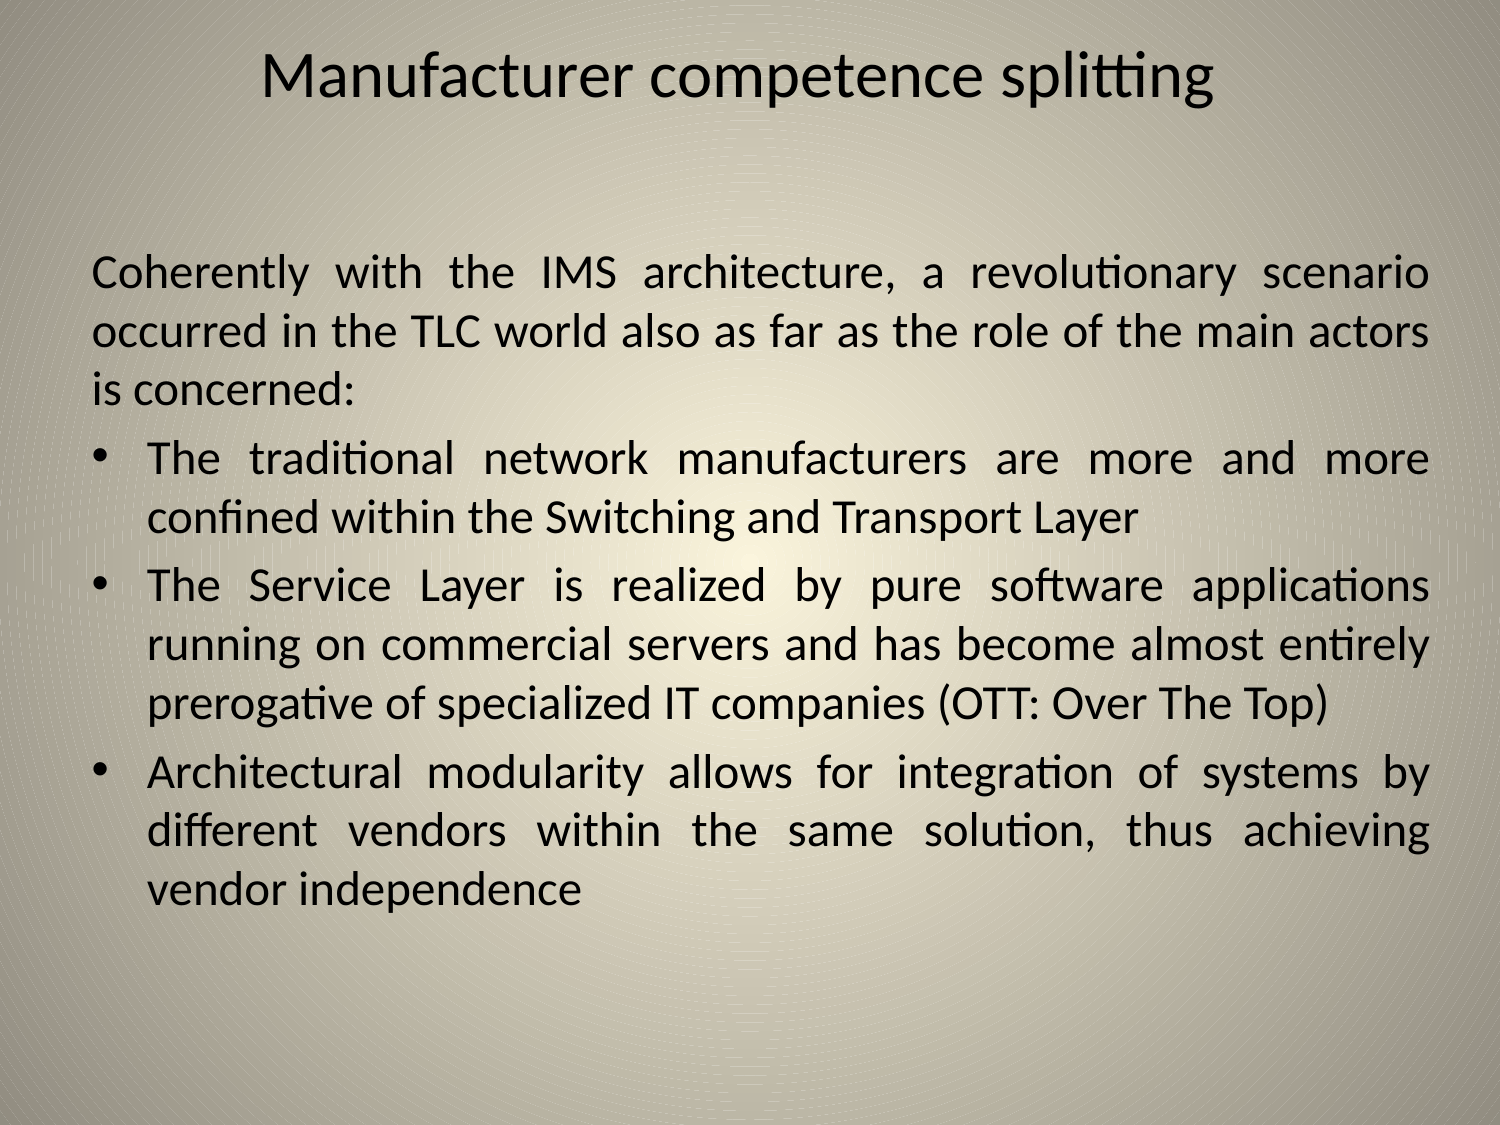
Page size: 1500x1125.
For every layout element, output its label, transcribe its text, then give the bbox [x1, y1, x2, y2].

title Manufacturer competence splitting [29, 0, 1447, 142]
list Coherently with the IMS architecture, a revolutionary scenario occurred in the TLC world also as far as the role of the main actors is concerned: The traditional network manufacturers are more and more confined within the Switching and Transport Layer The Service Layer is realized by pure software applications running on commercial servers and has become almost entirely prerogative of specialized IT companies (OTT: Over The Top) Architectural modularity allows for integration of systems by different vendors within the same solution, thus achieving vendor independence [76, 231, 1447, 976]
